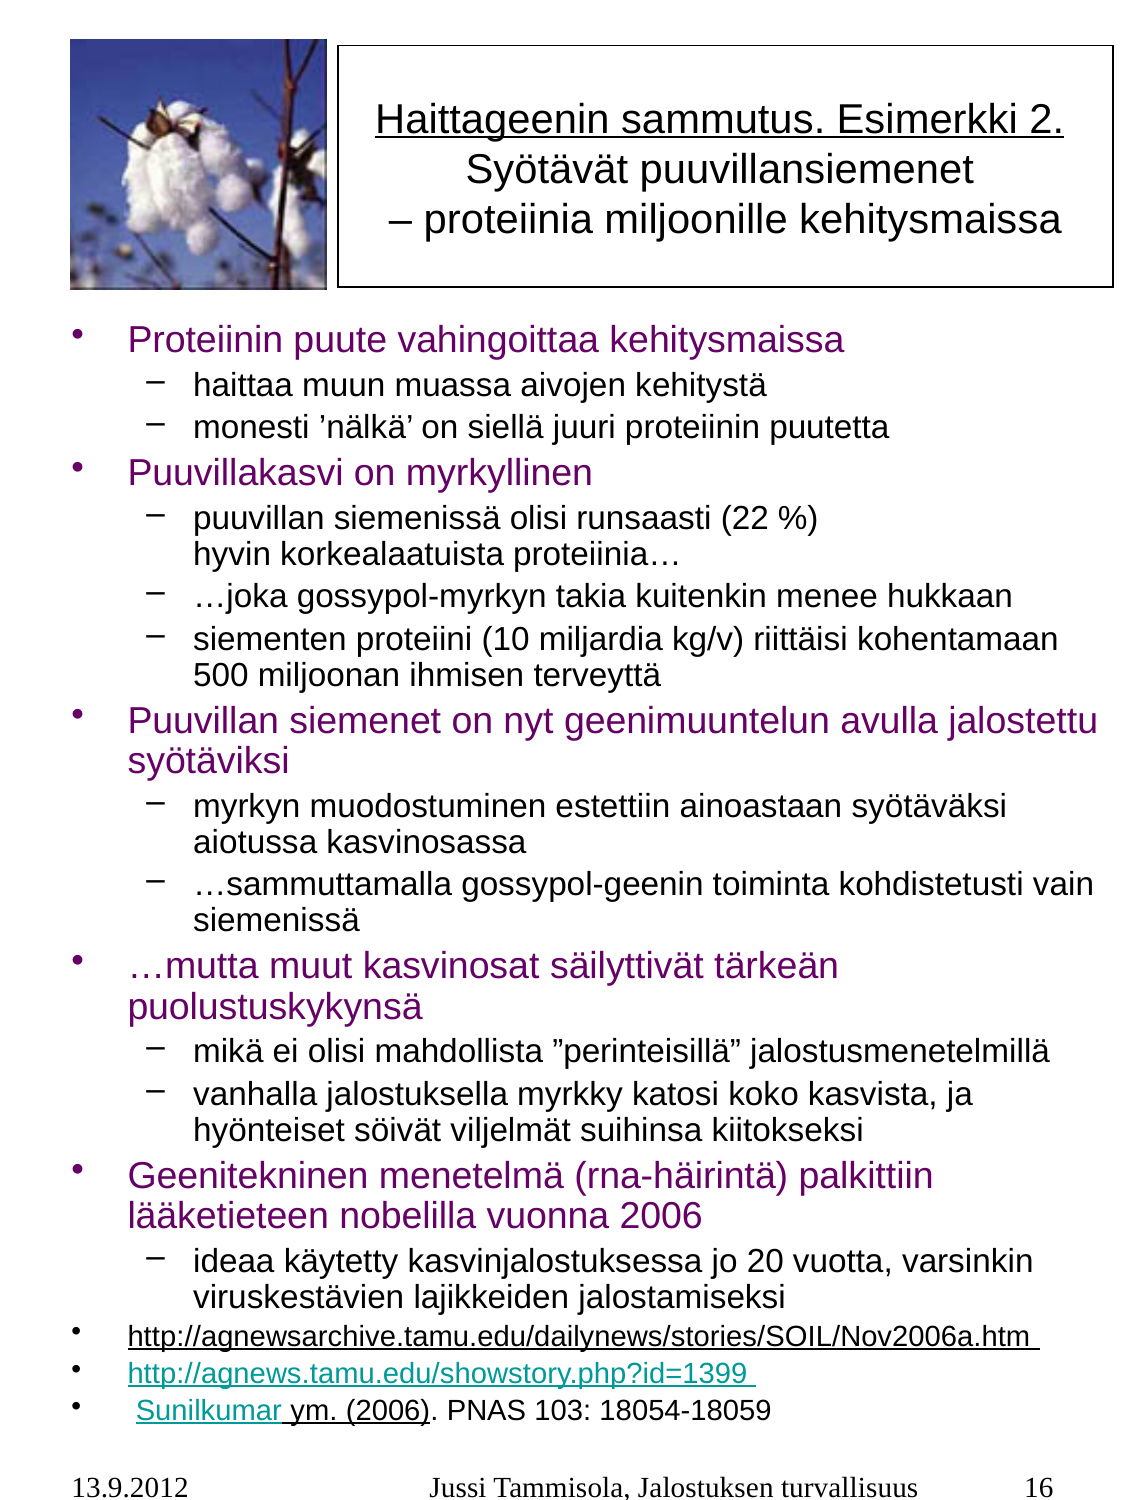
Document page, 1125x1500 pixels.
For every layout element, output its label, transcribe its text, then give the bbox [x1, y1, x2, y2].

title Haittageenin sammutus. Esimerkki 2. Syötävät puuvillansiemenet – proteiinia miljoonille kehitysmaissa [337, 45, 1114, 288]
picture [69, 39, 327, 290]
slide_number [56, 1460, 319, 1500]
slide_number 16 [965, 1460, 1069, 1500]
footer Jussi Tammisola, Jalostuksen turvallisuus [384, 1460, 965, 1500]
list Proteiinin puute vahingoittaa kehitysmaissa haittaa muun muassa aivojen kehitystä monesti ’nälkä’ on siellä juuri proteiinin puutetta Puuvillakasvi on myrkyllinen puuvillan siemenissä olisi runsaasti (22 %) hyvin korkealaatuista proteiinia… …joka gossypol-myrkyn takia kuitenkin menee hukkaan siementen proteiini (10 miljardia kg/v) riittäisi kohentamaan 500 miljoonan ihmisen terveyttä Puuvillan siemenet on nyt geenimuuntelun avulla jalostettu syötäviksi myrkyn muodostuminen estettiin ainoastaan syötäväksi aiotussa kasvinosassa …sammuttamalla gossypol-geenin toiminta kohdistetusti vain siemenissä …mutta muut kasvinosat säilyttivät tärkeän puolustuskykynsä mikä ei olisi mahdollista ”perinteisillä” jalostusmenetelmillä vanhalla jalostuksella myrkky katosi koko kasvista, ja hyönteiset söivät viljelmät suihinsa kiitokseksi Geenitekninen menetelmä (rna-häirintä) palkittiin lääketieteen nobelilla vuonna 2006 ideaa käytetty kasvinjalostuksessa jo 20 vuotta, varsinkin viruskestävien lajikkeiden jalostamiseksi http://agnewsarchive.tamu.edu/dailynews/stories/SOIL/Nov2006a.htm http://agnews.tamu.edu/showstory.php?id=1399 Sunilkumar ym. (2006). PNAS 103: 18054-18059 [56, 312, 1125, 1464]
